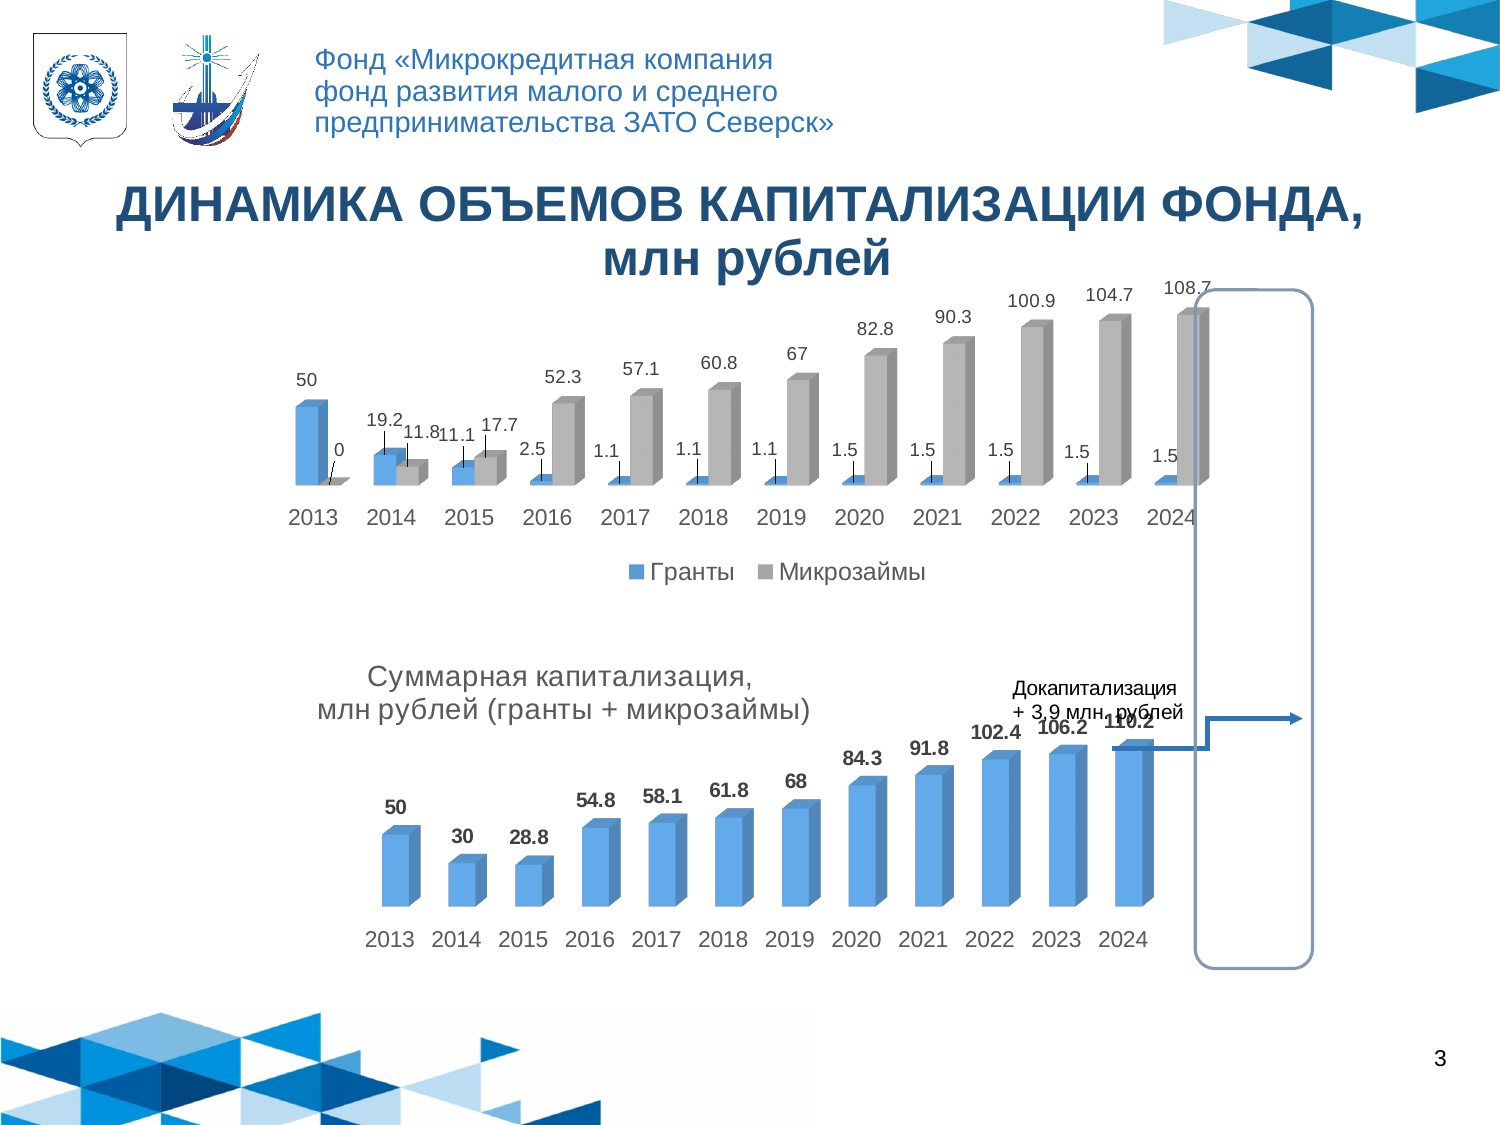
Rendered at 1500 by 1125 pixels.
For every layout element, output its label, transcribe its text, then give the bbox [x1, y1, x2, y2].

text_box [1194, 630, 1314, 640]
picture [33, 33, 127, 148]
picture [2, 1011, 813, 1125]
picture [159, 33, 267, 148]
text_box ДИНАМИКА ОБЪЕМОВ КАПИТАЛИЗАЦИИ ФОНДА, млн рублей [33, 171, 1463, 294]
chart [100, 260, 1396, 630]
picture [1162, 0, 1499, 228]
text_box 3 [1419, 1036, 1450, 1079]
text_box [1112, 718, 1303, 749]
title Фонд «Микрокредитная компания фонд развития малого и среднего предпринимательства ЗАТО Северск» [299, 32, 860, 147]
chart [0, 640, 1408, 1011]
